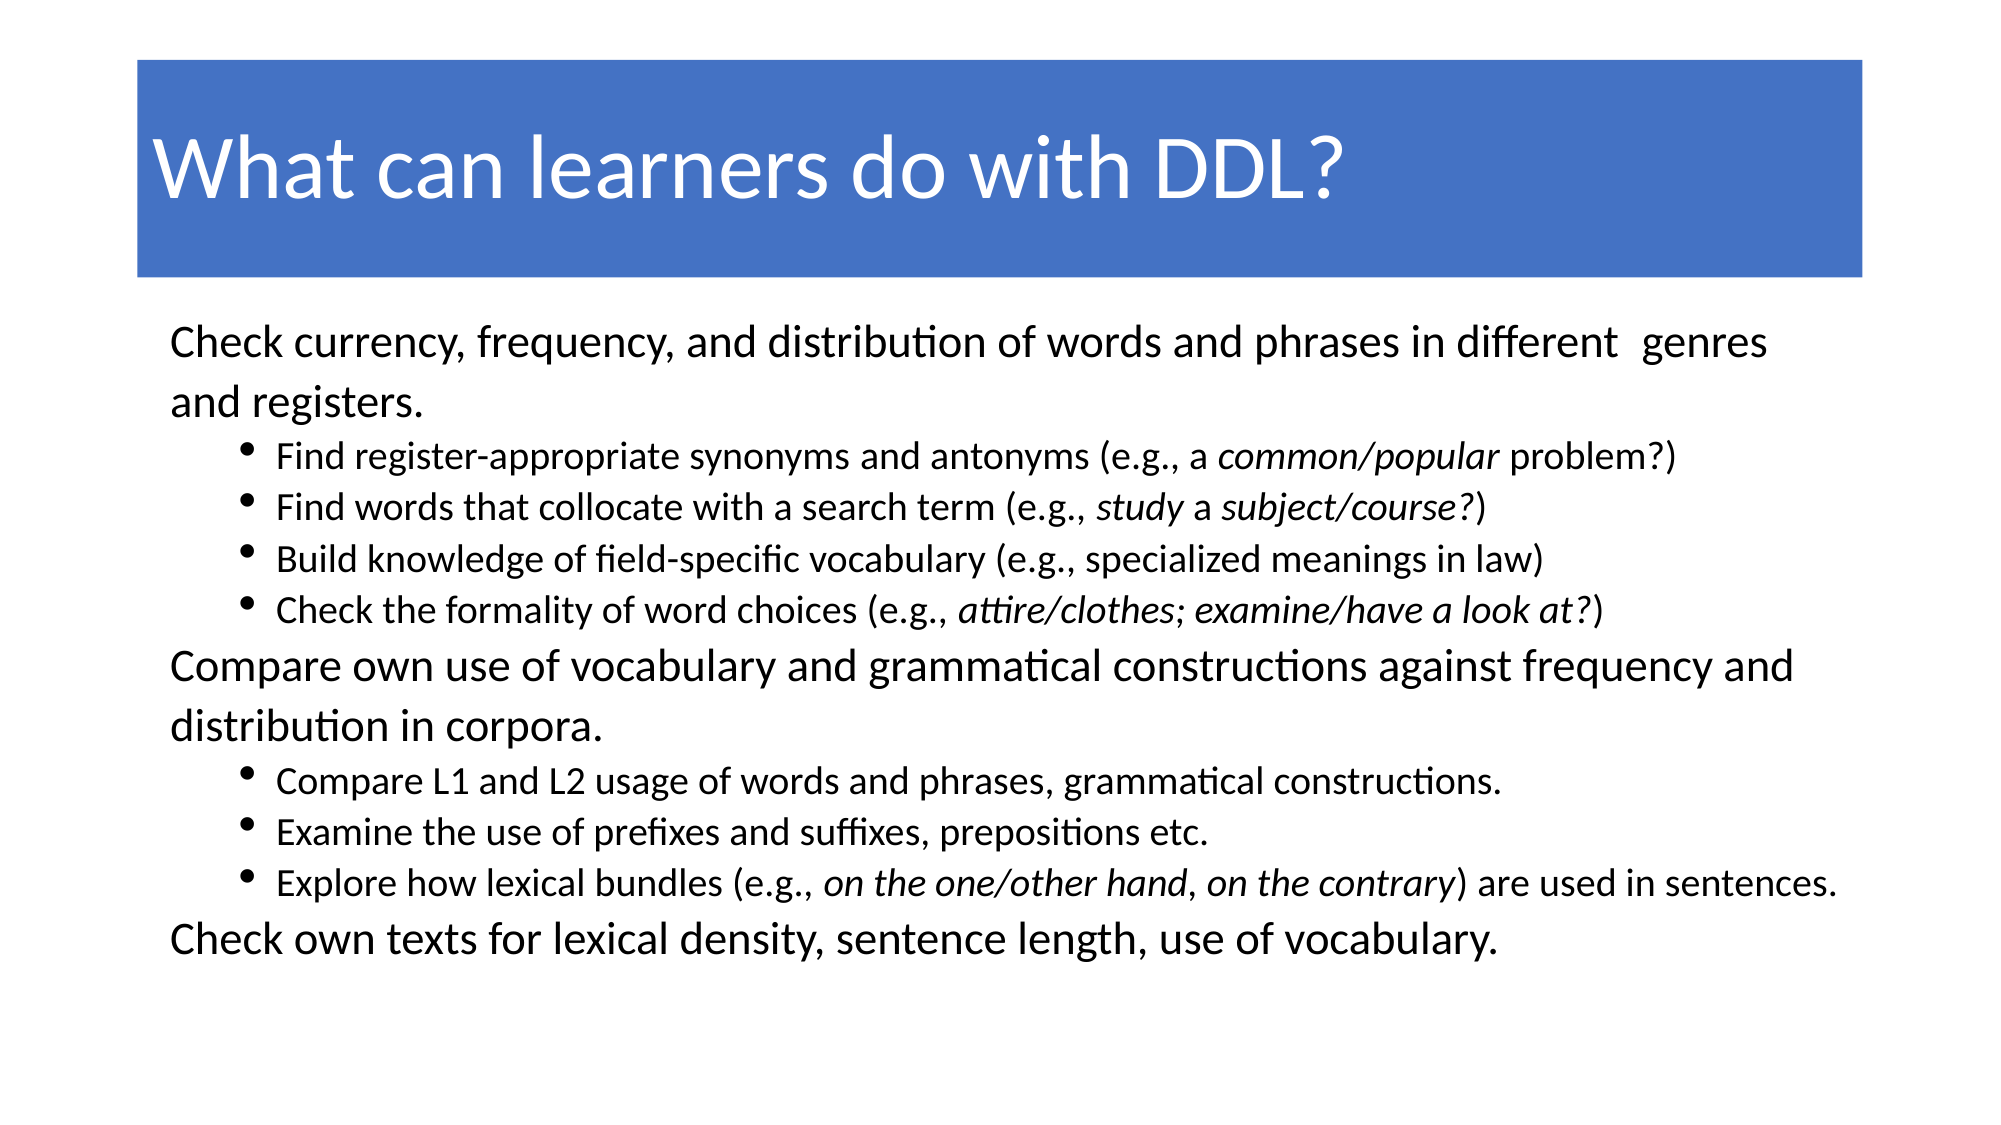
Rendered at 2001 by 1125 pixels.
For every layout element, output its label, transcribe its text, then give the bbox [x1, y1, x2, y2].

title What can learners do with DDL? [137, 59, 1863, 278]
list Check currency, frequency, and distribution of words and phrases in different genres and registers. Find register-appropriate synonyms and antonyms (e.g., a common/popular problem?) Find words that collocate with a search term (e.g., study a subject/course?) Build knowledge of field-specific vocabulary (e.g., specialized meanings in law) Check the formality of word choices (e.g., attire/clothes; examine/have a look at?) Compare own use of vocabulary and grammatical constructions against frequency and distribution in corpora. Compare L1 and L2 usage of words and phrases, grammatical constructions. Examine the use of prefixes and suffixes, prepositions etc. Explore how lexical bundles (e.g., on the one/other hand, on the contrary) are used in sentences. Check own texts for lexical density, sentence length, use of vocabulary. [137, 299, 1863, 1014]
